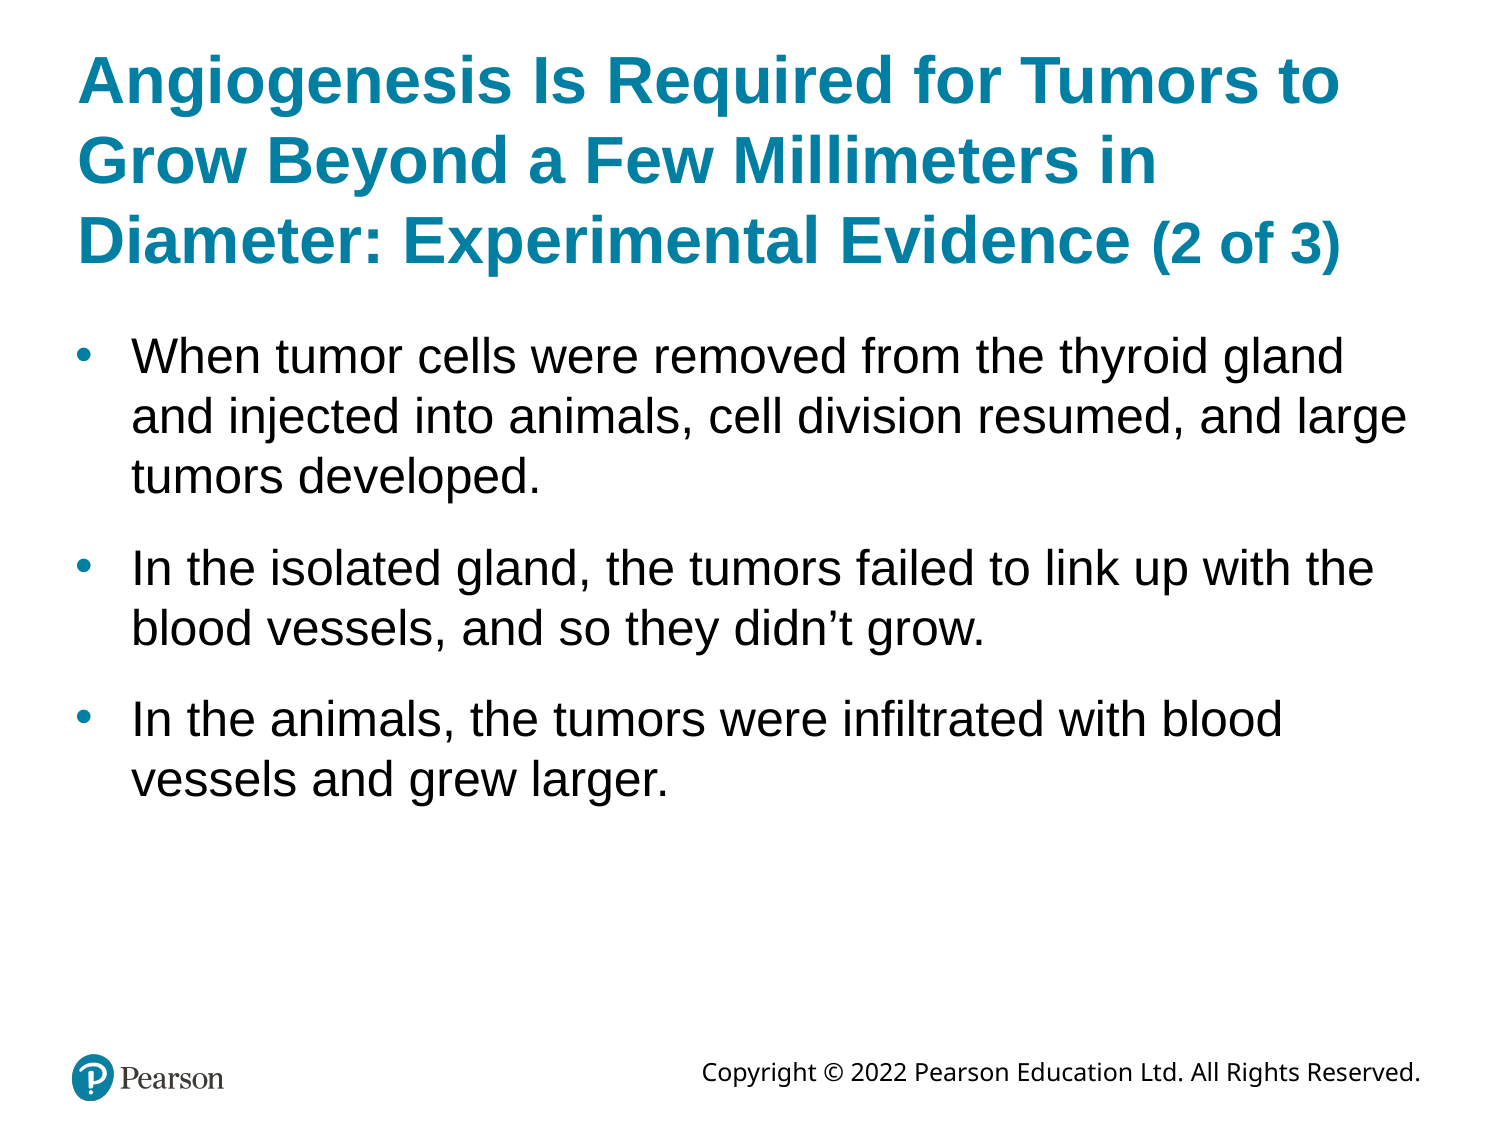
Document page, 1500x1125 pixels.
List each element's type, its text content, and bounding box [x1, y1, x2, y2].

picture [80, 1063, 106, 1088]
list When tumor cells were removed from the thyroid gland and injected into animals, cell division resumed, and large tumors developed. In the isolated gland, the tumors failed to link up with the blood vessels, and so they didn’t grow. In the animals, the tumors were infiltrated with blood vessels and grew larger. [75, 323, 1426, 851]
picture [72, 1054, 88, 1070]
picture [98, 1054, 224, 1101]
title Angiogenesis Is Required for Tumors to Grow Beyond a Few Millimeters in Diameter: Experimental Evidence (2 of 3) [77, 28, 1428, 286]
picture [72, 1087, 83, 1101]
